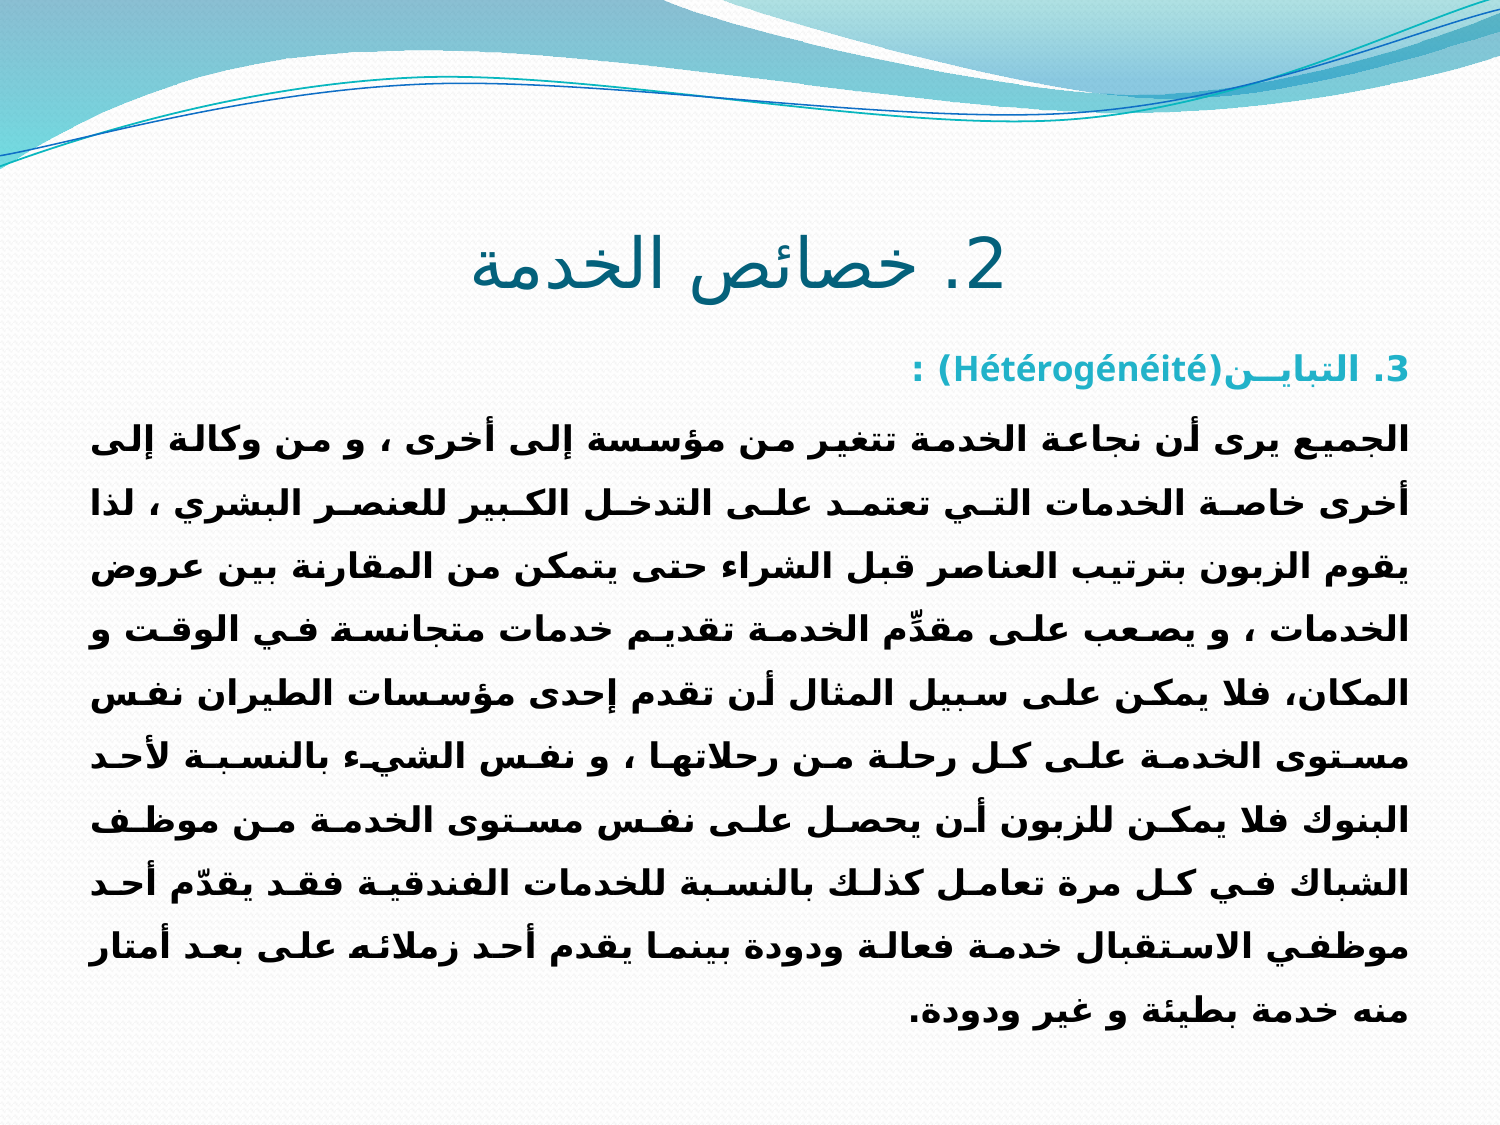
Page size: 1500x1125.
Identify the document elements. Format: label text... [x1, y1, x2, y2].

list 3. التبايــن(Hétérogénéité) : الجميع يرى أن نجاعة الخدمة تتغير من مؤسسة إلى أخرى ، و من وكالة إلى أخرى خاصة الخدمات التي تعتمد على التدخل الكبير للعنصر البشري ، لذا يقوم الزبون بترتيب العناصر قبل الشراء حتى يتمكن من المقارنة بين عروض الخدمات ، و يصعب على مقدِّم الخدمة تقديم خدمات متجانسة في الوقت و المكان، فلا يمكن على سبيل المثال أن تقدم إحدى مؤسسات الطيران نفس مستوى الخدمة على كل رحلة من رحلاتها ، و نفس الشيء بالنسبـة لأحد البنوك فلا يمكن للزبون أن يحصل على نفس مستوى الخدمة من موظف الشباك في كل مرة تعامل كذلك بالنسبة للخدمات الفندقية فقد يقدّم أحد موظفي الاستقبال خدمة فعالة ودودة بينما يقدم أحد زملائه على بعد أمتار منه خدمة بطيئة و غير ودودة. [75, 317, 1425, 1038]
title 2. خصائص الخدمة [75, 115, 1425, 303]
